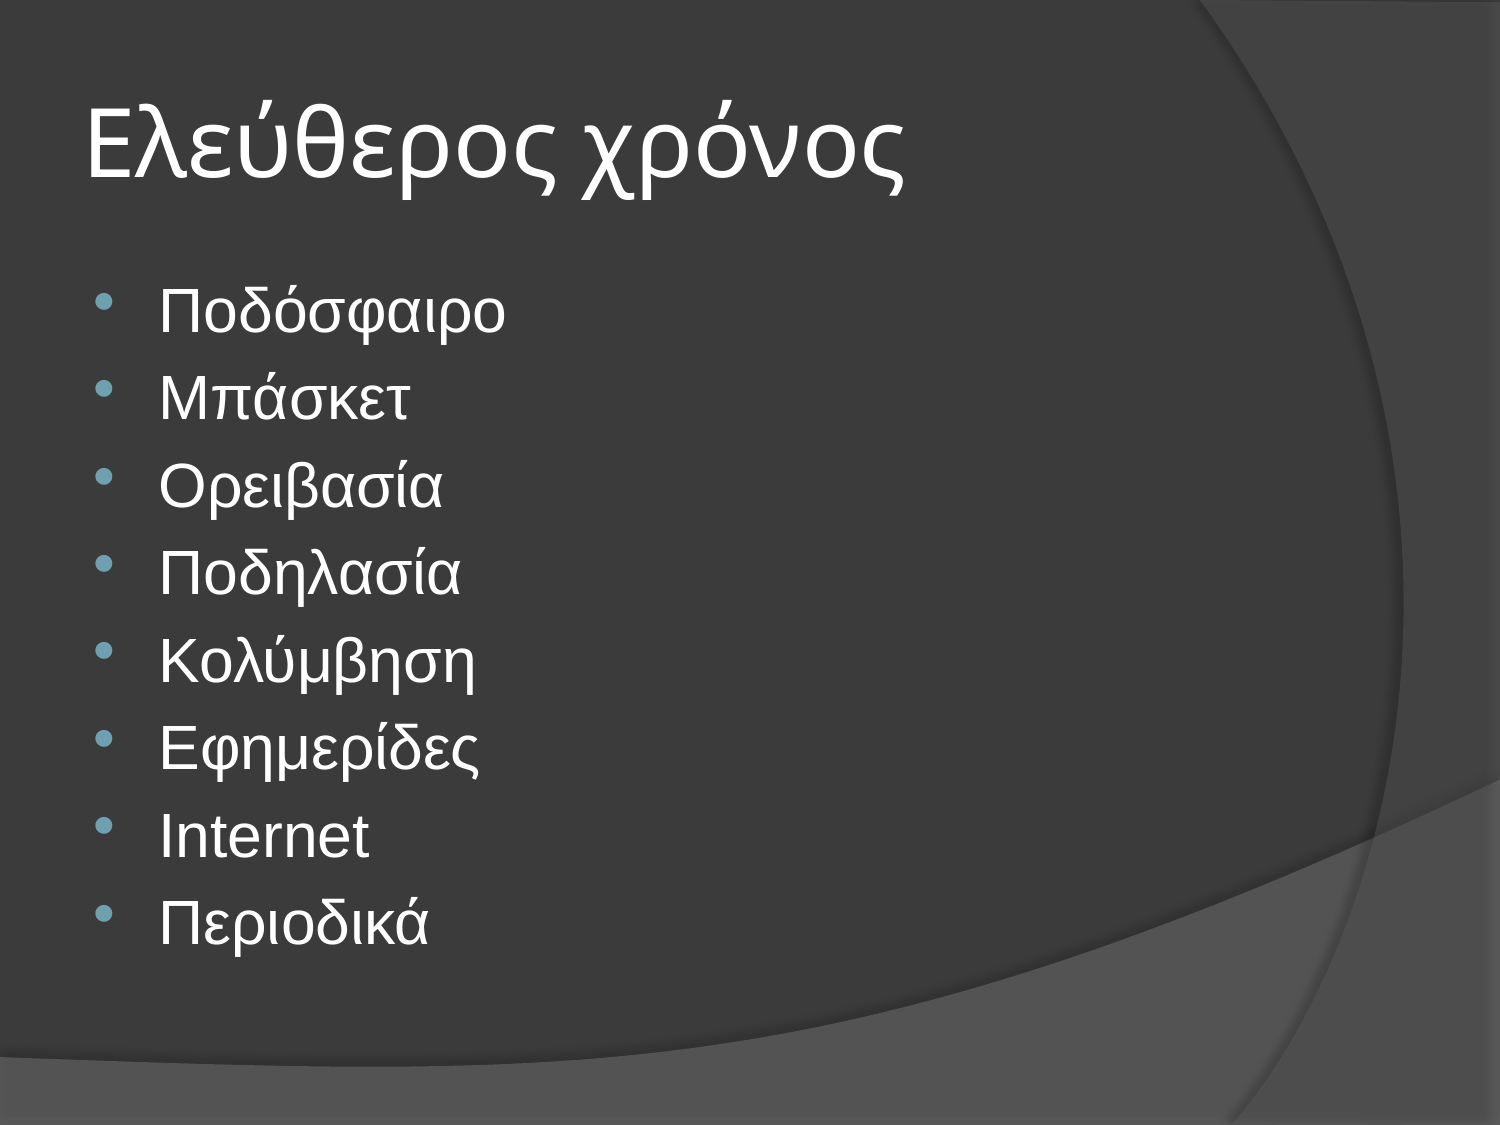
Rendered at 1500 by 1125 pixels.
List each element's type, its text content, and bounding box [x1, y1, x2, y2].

title Ελεύθερος χρόνος [75, 45, 1300, 233]
list Ποδόσφαιρο Μπάσκετ Ορειβασία Ποδηλασία Κολύμβηση Εφημερίδες Internet Περιοδικά [75, 262, 1300, 1005]
